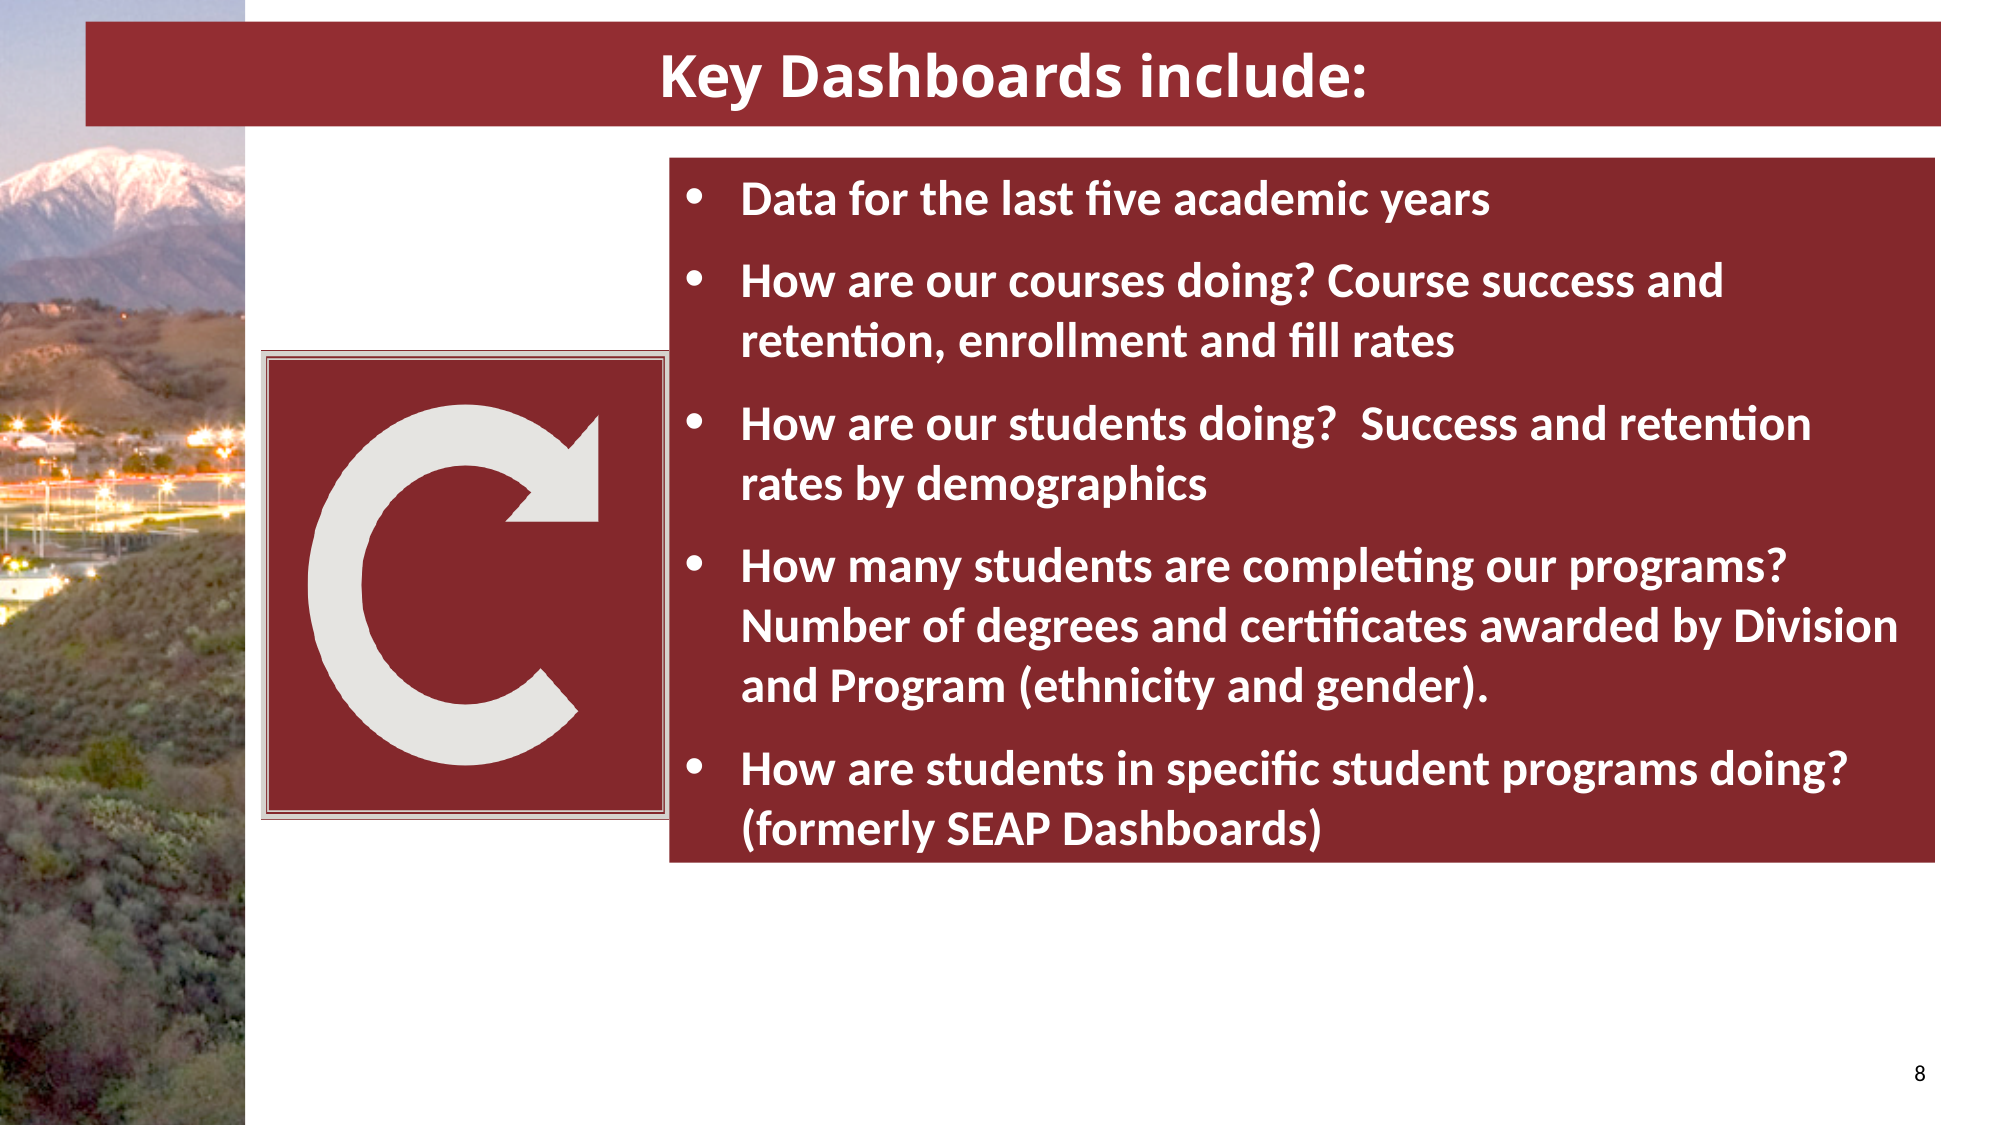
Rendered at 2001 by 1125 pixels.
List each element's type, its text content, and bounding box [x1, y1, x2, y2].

title Key Dashboards include: [85, 21, 1941, 127]
text_box Data for the last five academic years How are our courses doing? Course success and retention, enrollment and fill rates How are our students doing? Success and retention rates by demographics How many students are completing our programs? Number of degrees and certificates awarded by Division and Program (ethnicity and gender). How are students in specific student programs doing? (formerly SEAP Dashboards) [669, 157, 1935, 863]
picture [260, 350, 670, 821]
picture [0, 0, 246, 1125]
slide_number 8 [1403, 1042, 1941, 1103]
